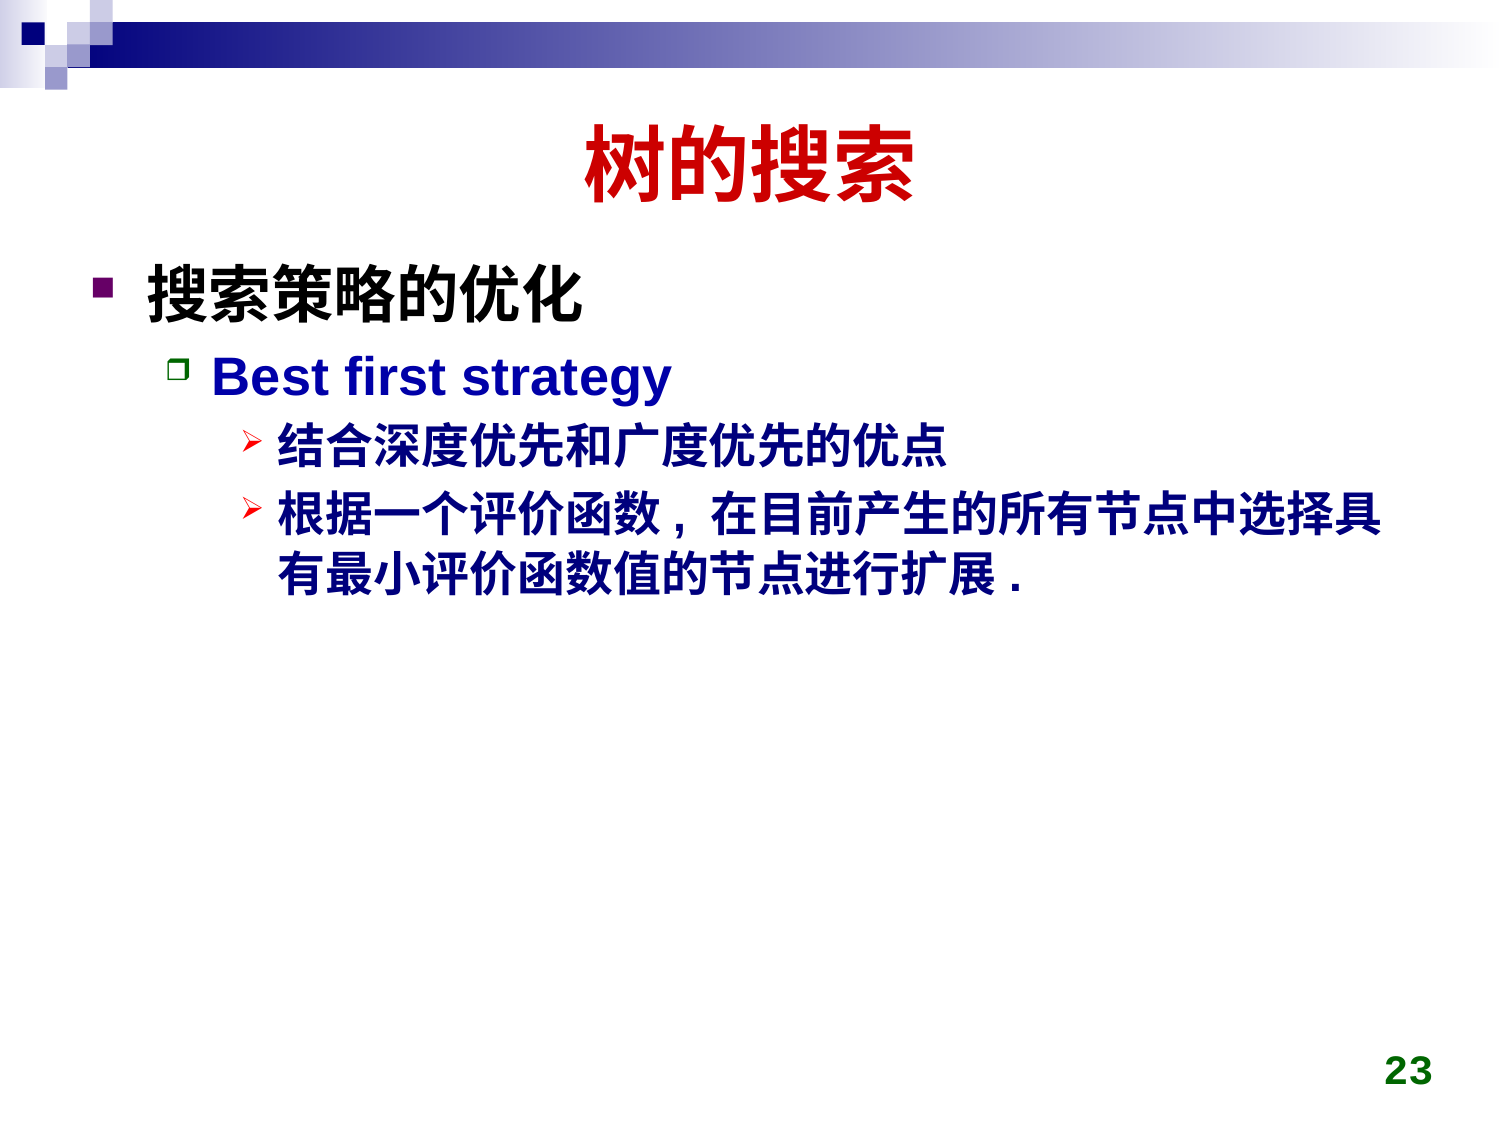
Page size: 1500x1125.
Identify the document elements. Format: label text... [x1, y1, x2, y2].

slide_number 23 [1098, 1025, 1449, 1100]
list 搜索策略的优化 Best first strategy 结合深度优先和广度优先的优点 根据一个评价函数, 在目前产生的所有节点中选择具有最小评价函数值的节点进行扩展. [75, 243, 1425, 1024]
title 树的搜索 [75, 75, 1425, 243]
